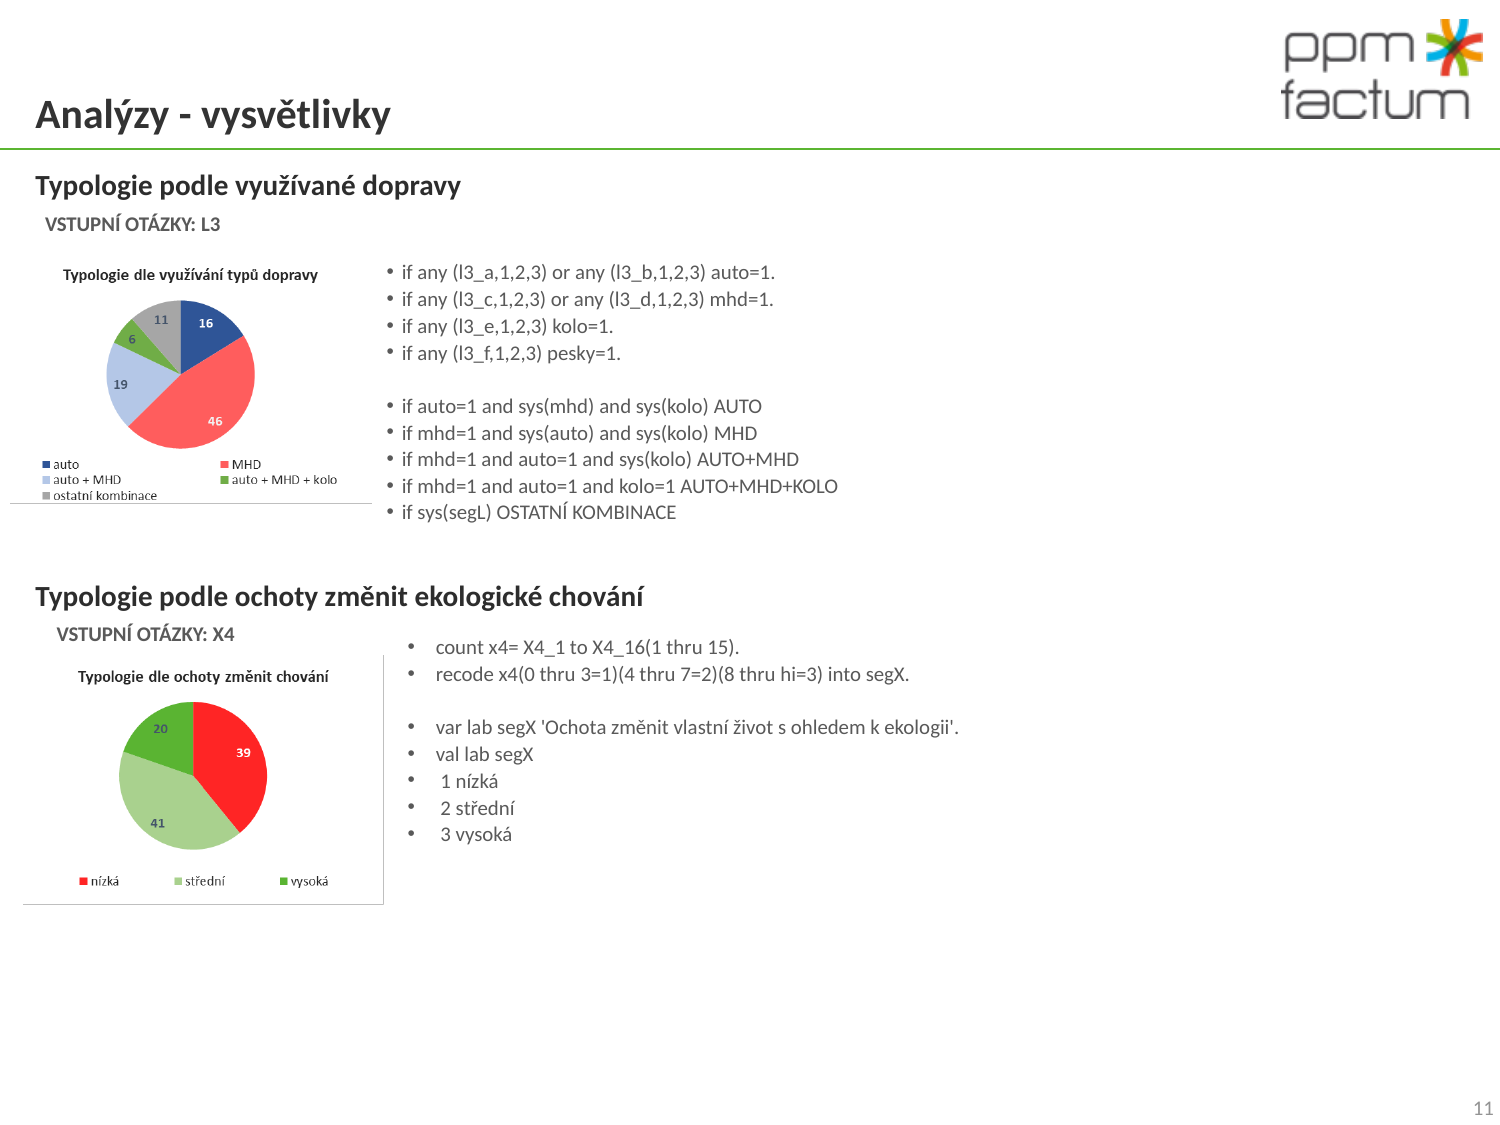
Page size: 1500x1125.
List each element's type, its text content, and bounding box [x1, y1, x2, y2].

text_box Typologie podle ochoty změnit ekologické chování [29, 571, 1436, 621]
picture [1281, 19, 1483, 119]
text_box VSTUPNÍ OTÁZKY: X4 [41, 611, 514, 654]
text_box count x4= X4_1 to X4_16(1 thru 15). recode x4(0 thru 3=1)(4 thru 7=2)(8 thru hi=3) into segX. var lab segX 'Ochota změnit vlastní život s ohledem k ekologii'. val lab segX 1 nízká 2 střední 3 vysoká [392, 624, 1500, 854]
title Analýzy - vysvětlivky [29, 19, 1270, 138]
picture [9, 253, 373, 504]
text_box Typologie podle využívané dopravy [29, 159, 1436, 209]
text_box VSTUPNÍ OTÁZKY: L3 [30, 201, 502, 243]
text_box if any (l3_a,1,2,3) or any (l3_b,1,2,3) auto=1. if any (l3_c,1,2,3) or any (l3_d,1,2,3) mhd=1. if any (l3_e,1,2,3) kolo=1. if any (l3_f,1,2,3) pesky=1. if auto=1 and sys(mhd) and sys(kolo) AUTO if mhd=1 and sys(auto) and sys(kolo) MHD if mhd=1 and auto=1 and sys(kolo) AUTO+MHD if mhd=1 and auto=1 and kolo=1 AUTO+MHD+KOLO if sys(segL) OSTATNÍ KOMBINACE [371, 249, 1494, 532]
picture [22, 655, 384, 906]
slide_number 11 [1335, 1094, 1494, 1120]
